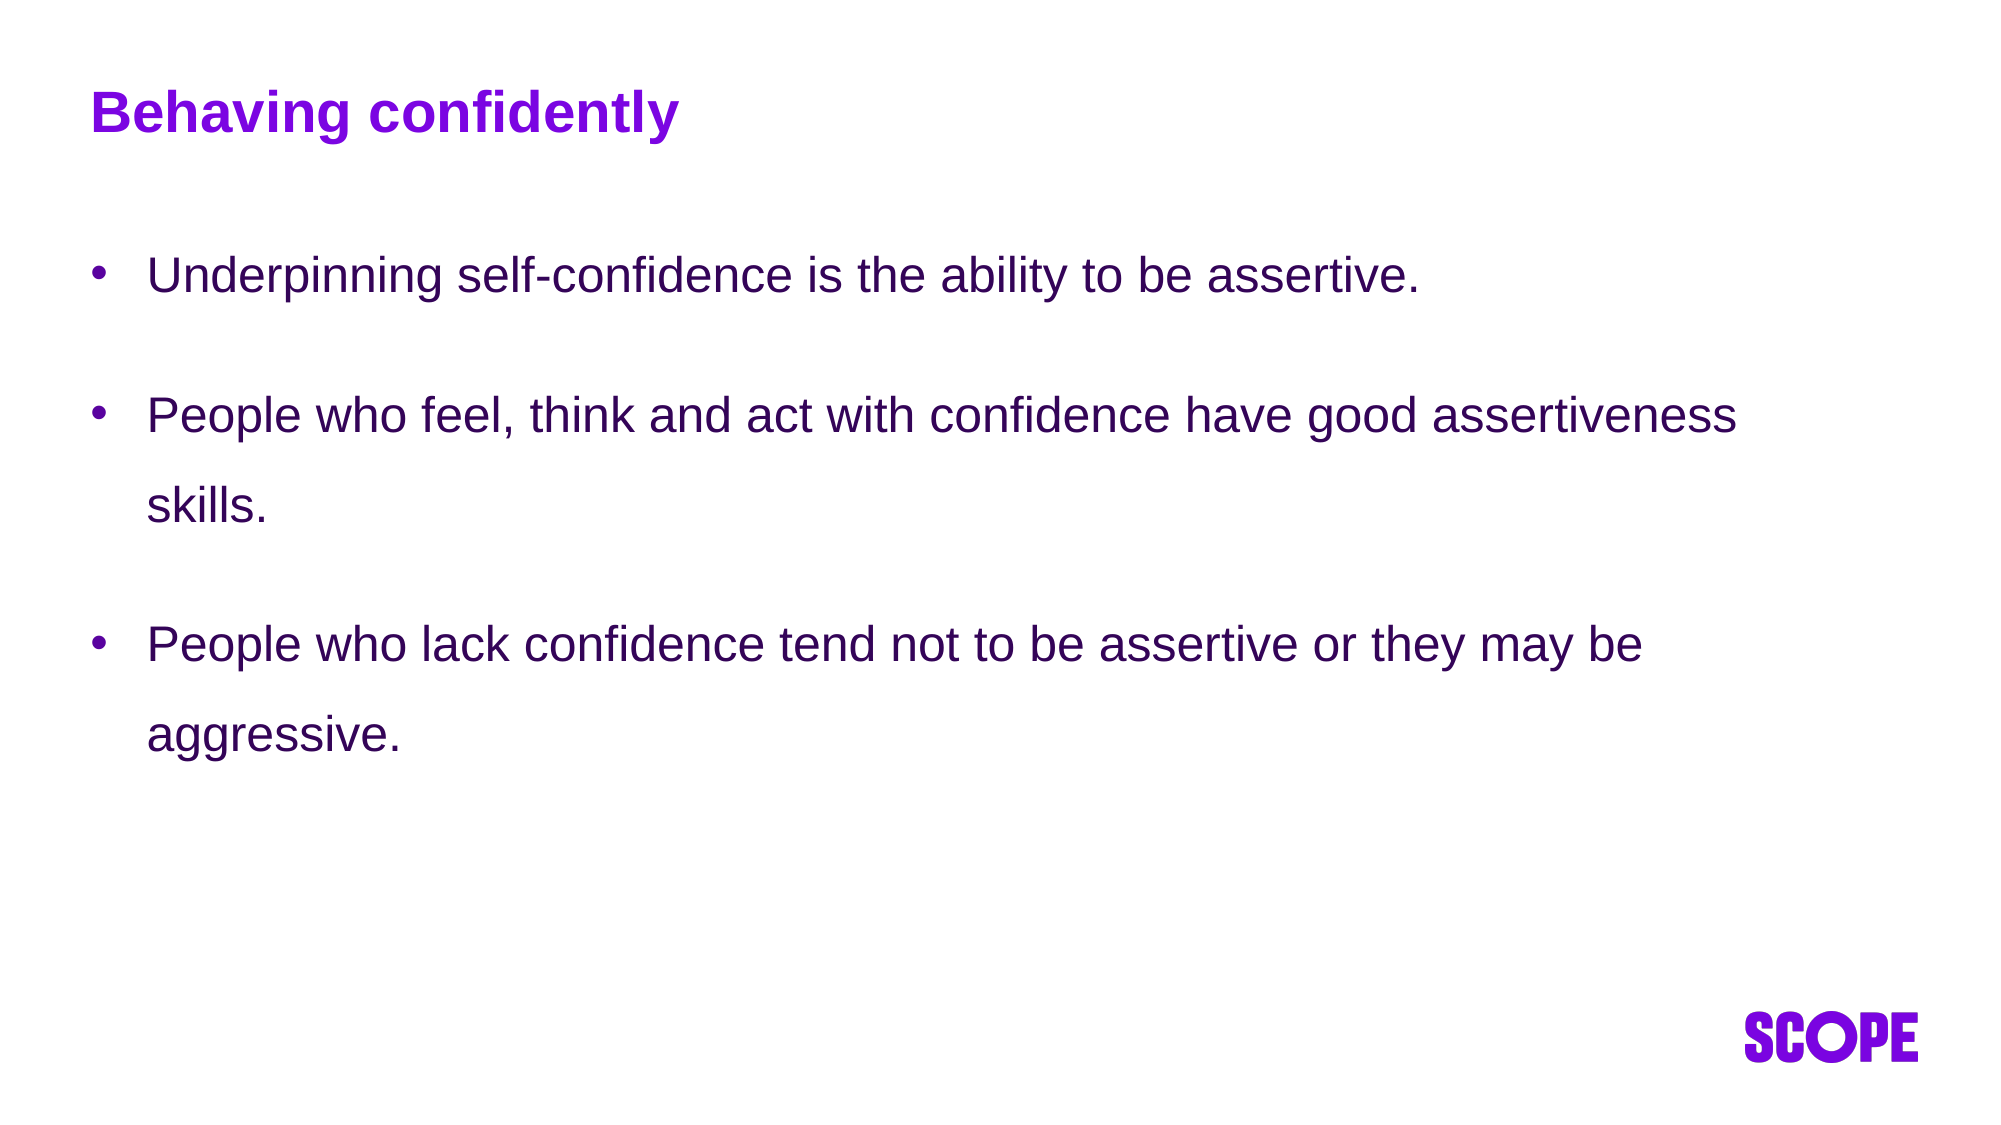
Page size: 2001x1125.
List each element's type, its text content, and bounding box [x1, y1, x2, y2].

picture [1745, 1011, 1918, 1063]
title Behaving confidently [90, 75, 1816, 150]
list Underpinning self-confidence is the ability to be assertive. People who feel, think and act with confidence have good assertiveness skills. People who lack confidence tend not to be assertive or they may be aggressive. [90, 204, 1816, 840]
